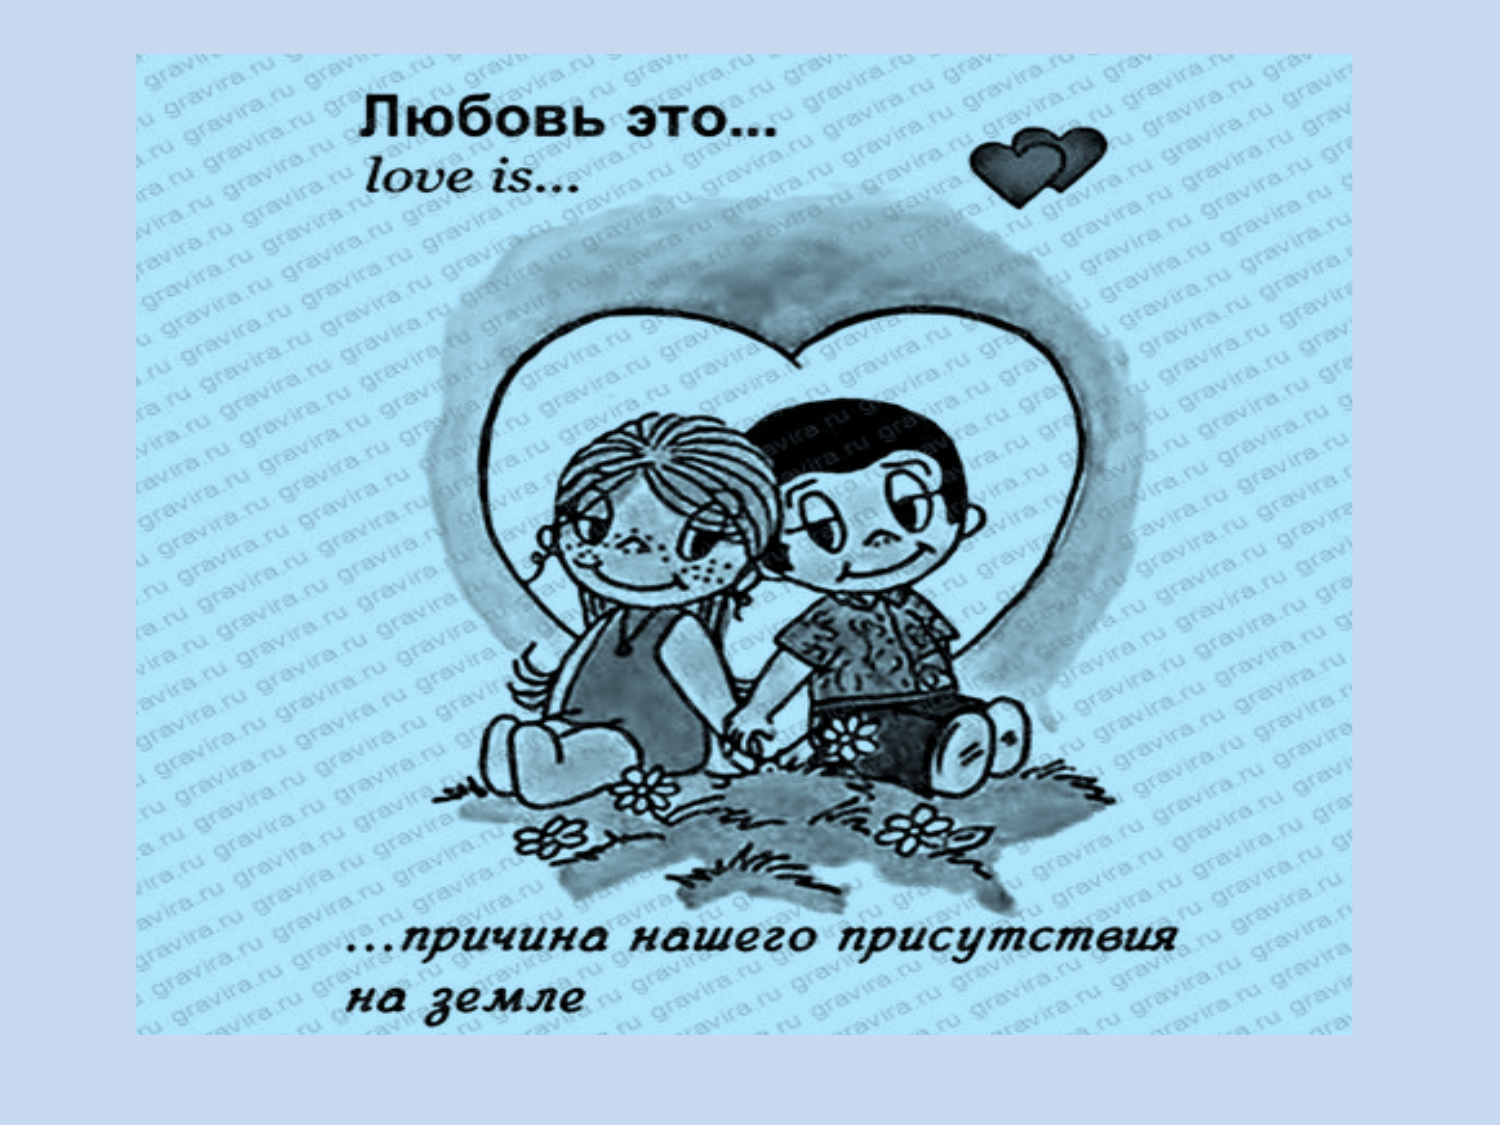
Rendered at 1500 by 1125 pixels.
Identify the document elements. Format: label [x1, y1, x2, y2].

list [135, 54, 1353, 1036]
